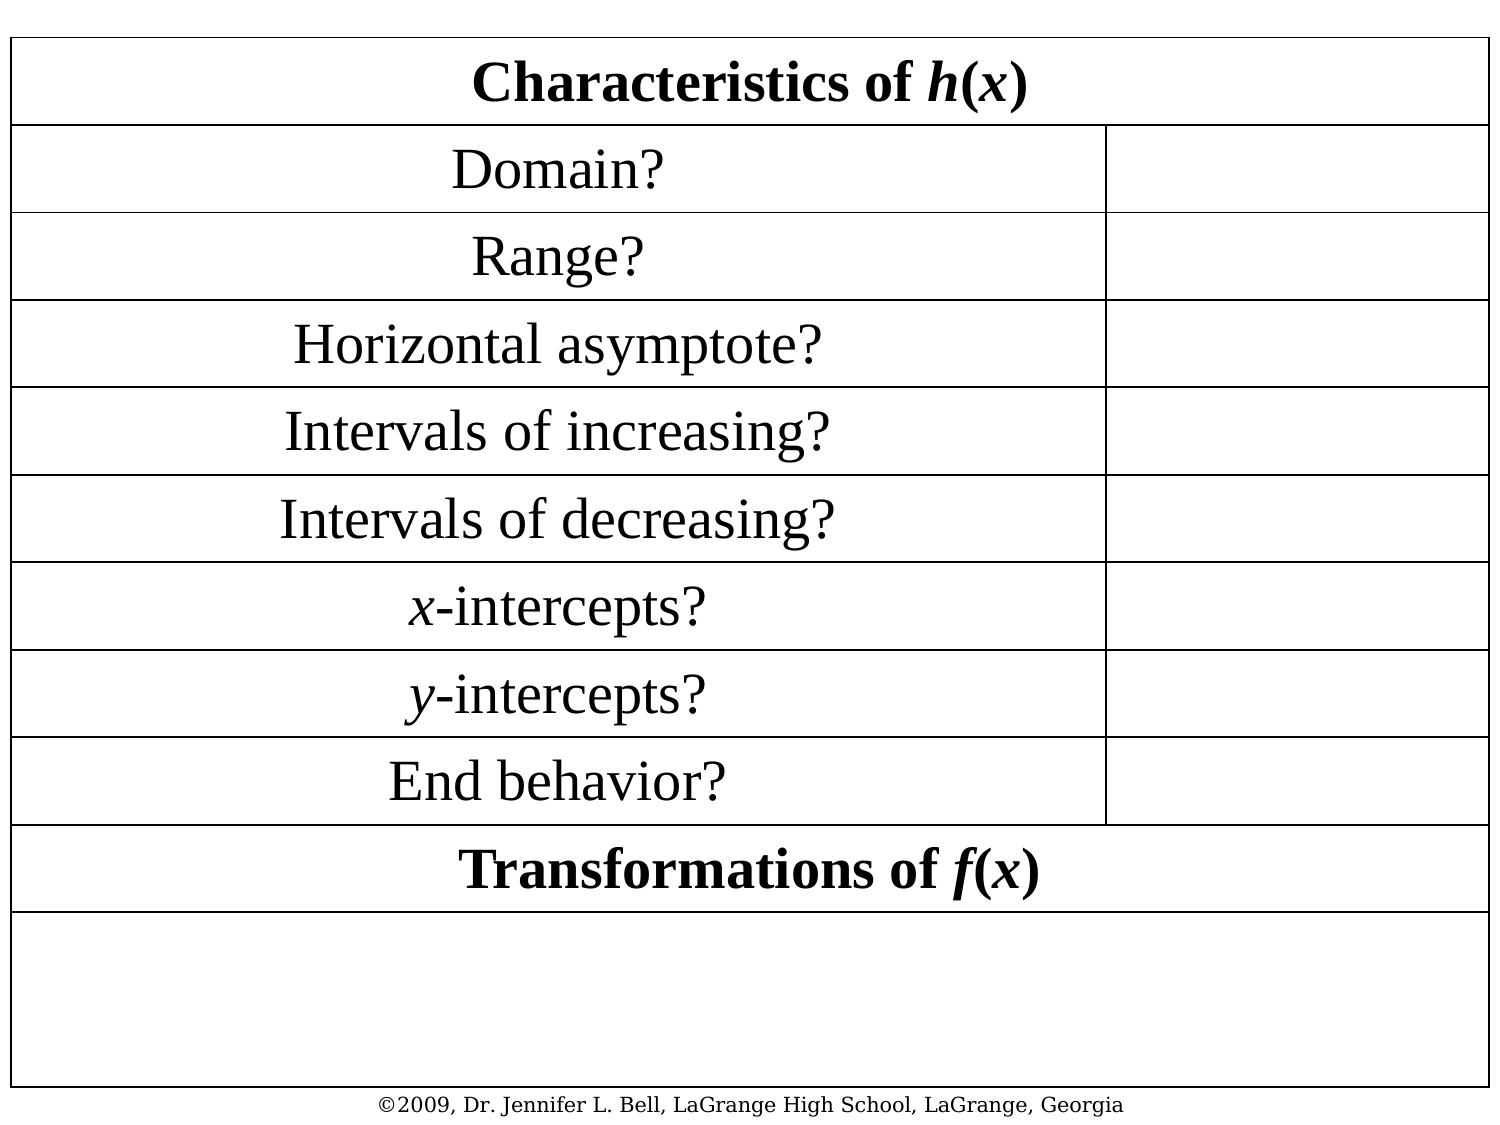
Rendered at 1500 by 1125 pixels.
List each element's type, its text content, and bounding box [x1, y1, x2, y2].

text_box ©2009, Dr. Jennifer L. Bell, LaGrange High School, LaGrange, Georgia [0, 1084, 1500, 1125]
table_cell [1107, 213, 1488, 299]
table_cell x-intercepts? [12, 563, 1105, 649]
table_cell [1107, 738, 1488, 824]
table_cell Horizontal asymptote? [12, 301, 1105, 386]
table_cell Range? [12, 213, 1105, 299]
table_cell y-intercepts? [12, 651, 1105, 736]
table_cell [1107, 388, 1488, 474]
table_cell [1107, 476, 1488, 561]
table_cell [1107, 651, 1488, 736]
table_cell End behavior? [12, 738, 1105, 824]
table_cell [1107, 301, 1488, 386]
table_cell [1107, 563, 1488, 649]
table_cell Domain? [12, 126, 1105, 212]
table_header Characteristics of h(x) [12, 38, 1488, 124]
table_cell Intervals of increasing? [12, 388, 1105, 474]
table_cell Intervals of decreasing? [12, 476, 1105, 561]
table_cell Transformations of f(x) [12, 826, 1488, 911]
table_cell [12, 913, 1488, 1084]
table_cell [1107, 126, 1488, 212]
